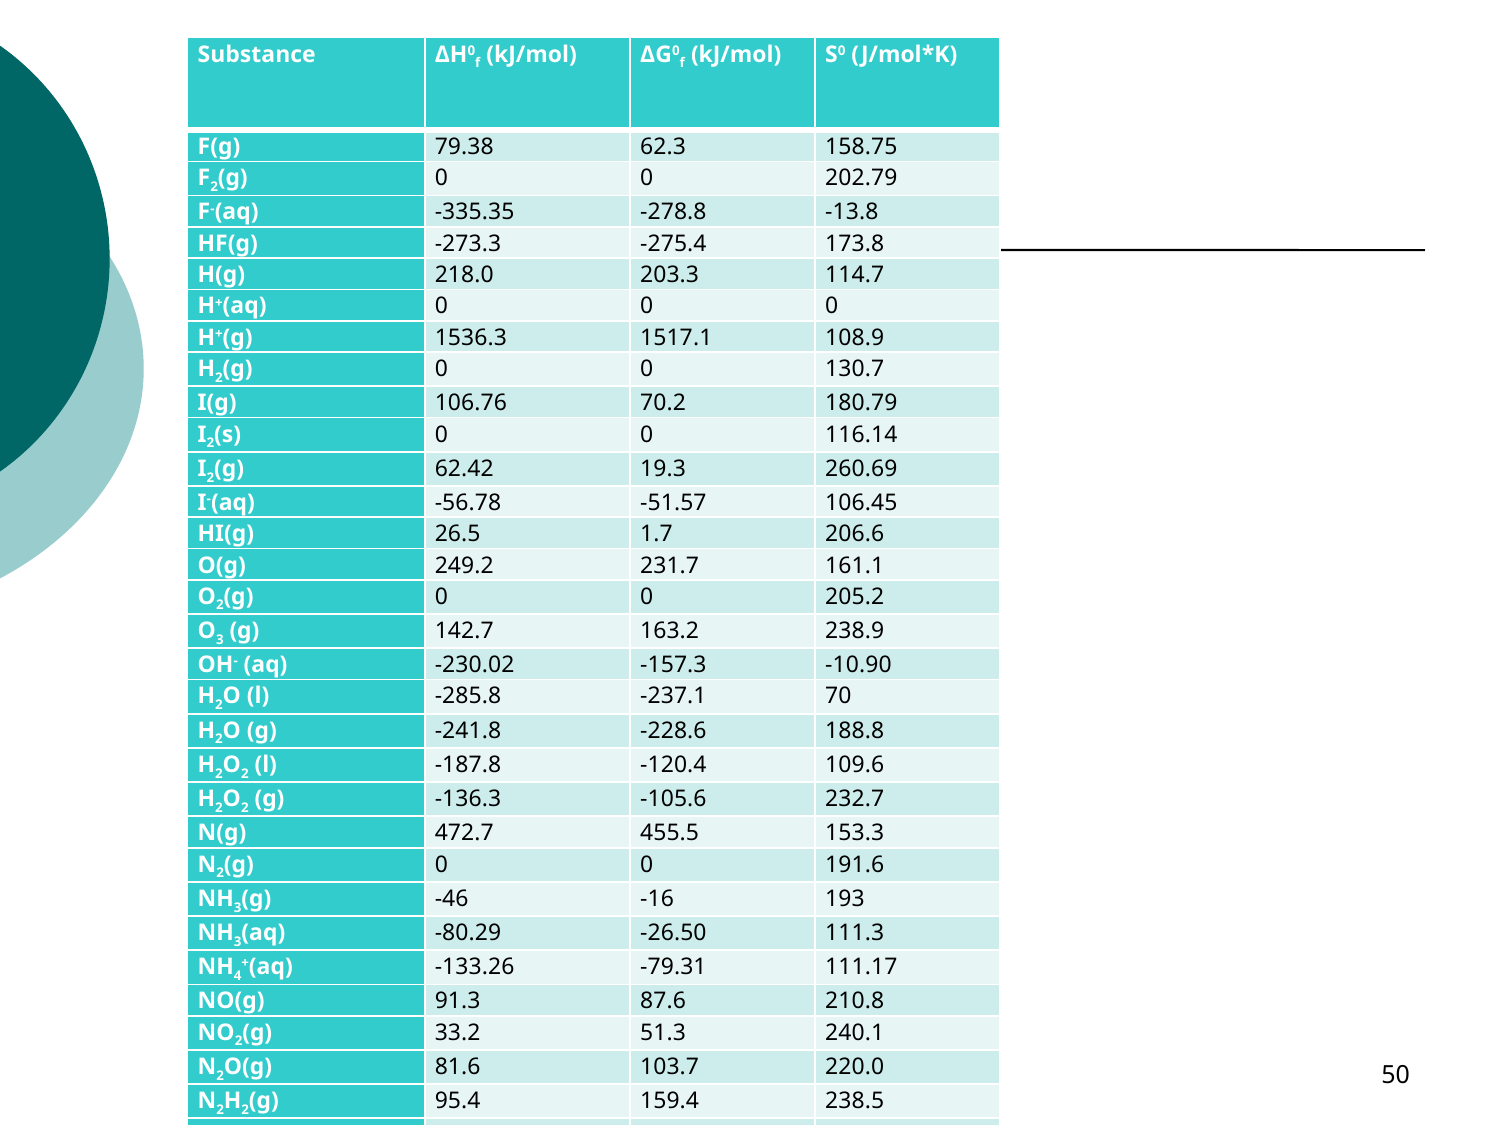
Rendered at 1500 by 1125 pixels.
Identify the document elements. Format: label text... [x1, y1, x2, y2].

table_cell 0 [631, 353, 814, 385]
table_cell F2(g) [188, 162, 424, 195]
table_cell N2O(g) [188, 1051, 424, 1083]
table_cell 0 [631, 581, 814, 613]
table_cell 116.14 [816, 418, 999, 451]
table_cell -285.8 [426, 680, 629, 713]
table_cell 70.2 [631, 387, 814, 417]
table_cell 240.1 [816, 1017, 999, 1049]
table_cell 202.79 [816, 162, 999, 195]
table_cell -120.4 [631, 749, 814, 781]
table_cell 153.3 [816, 817, 999, 847]
table_cell 95.4 [426, 1085, 629, 1117]
table_cell -105.6 [631, 783, 814, 815]
table_cell -187.8 [426, 749, 629, 781]
table_cell -79.31 [631, 951, 814, 984]
table_cell 0 [426, 162, 629, 195]
table_cell 158.75 [816, 133, 999, 161]
table_cell -136.3 [426, 783, 629, 815]
table_header Substance [188, 38, 424, 127]
table_cell OH- (aq) [188, 649, 424, 679]
table_cell -51.57 [631, 487, 814, 516]
table_cell NH3(aq) [188, 917, 424, 949]
table_cell 1536.3 [426, 322, 629, 351]
table_cell 260.69 [816, 453, 999, 485]
table_cell -16 [631, 883, 814, 915]
table_cell 173.8 [816, 228, 999, 257]
table_cell 203.3 [631, 259, 814, 289]
table_cell -237.1 [631, 680, 814, 713]
table_cell F(g) [188, 133, 424, 161]
table_cell 70 [816, 680, 999, 713]
slide_number 50 [1074, 1025, 1425, 1100]
table_cell 87.6 [631, 985, 814, 1015]
table_cell H+(g) [188, 322, 424, 351]
table_cell 0 [631, 418, 814, 451]
table_cell -26.50 [631, 917, 814, 949]
table_cell -56.78 [426, 487, 629, 516]
table_cell -335.35 [426, 196, 629, 226]
table_cell 103.7 [631, 1051, 814, 1083]
table_cell 9.16 [426, 1119, 629, 1125]
table_cell -230.02 [426, 649, 629, 679]
table_cell H(g) [188, 259, 424, 289]
table_cell 108.9 [816, 322, 999, 351]
table_cell H2O (l) [188, 680, 424, 713]
table_cell 163.2 [631, 615, 814, 647]
table_cell 111.17 [816, 951, 999, 984]
table_cell 106.45 [816, 487, 999, 516]
table_cell 130.7 [816, 353, 999, 385]
table_cell I-(aq) [188, 487, 424, 516]
table_cell N2O4(g) [188, 1119, 424, 1125]
table_cell 188.8 [816, 715, 999, 747]
table_cell -80.29 [426, 917, 629, 949]
table_cell H2O (g) [188, 715, 424, 747]
table_cell N(g) [188, 817, 424, 847]
table_cell 62.42 [426, 453, 629, 485]
table_cell 0 [426, 290, 629, 320]
table_cell H2O2 (l) [188, 749, 424, 781]
table_cell 249.2 [426, 549, 629, 579]
table_cell 206.6 [816, 518, 999, 548]
table_header ΔG0f (kJ/mol) [631, 38, 814, 127]
table_cell 1.7 [631, 518, 814, 548]
table_cell 180.79 [816, 387, 999, 417]
table_cell N2H2(g) [188, 1085, 424, 1117]
table_cell NH4+(aq) [188, 951, 424, 984]
table_cell 51.3 [631, 1017, 814, 1049]
table_cell 33.2 [426, 1017, 629, 1049]
table_cell 159.4 [631, 1085, 814, 1117]
table_cell -133.26 [426, 951, 629, 984]
table_cell H2O2 (g) [188, 783, 424, 815]
table_cell -273.3 [426, 228, 629, 257]
table_cell 142.7 [426, 615, 629, 647]
table_cell 231.7 [631, 549, 814, 579]
table_cell I2(s) [188, 418, 424, 451]
table_cell 455.5 [631, 817, 814, 847]
table_cell 161.1 [816, 549, 999, 579]
table_cell 91.3 [426, 985, 629, 1015]
table_cell NO2(g) [188, 1017, 424, 1049]
table_cell 106.76 [426, 387, 629, 417]
table_cell H2(g) [188, 353, 424, 385]
table_cell -157.3 [631, 649, 814, 679]
table_cell 0 [426, 418, 629, 451]
table_cell I2(g) [188, 453, 424, 485]
table_cell 26.5 [426, 518, 629, 548]
table_cell 0 [426, 581, 629, 613]
table_cell HF(g) [188, 228, 424, 257]
table_cell 232.7 [816, 783, 999, 815]
table_cell NO(g) [188, 985, 424, 1015]
table_cell -278.8 [631, 196, 814, 226]
table_cell HI(g) [188, 518, 424, 548]
table_cell 472.7 [426, 817, 629, 847]
table_cell I(g) [188, 387, 424, 417]
table_cell 99.8 [631, 1119, 814, 1125]
table_cell 79.38 [426, 133, 629, 161]
table_cell 0 [631, 162, 814, 195]
table_cell O2(g) [188, 581, 424, 613]
table_cell 109.6 [816, 749, 999, 781]
table_cell 0 [816, 290, 999, 320]
table_cell 193 [816, 883, 999, 915]
table_cell 220.0 [816, 1051, 999, 1083]
table_cell 0 [631, 290, 814, 320]
table_cell 19.3 [631, 453, 814, 485]
table_cell -228.6 [631, 715, 814, 747]
table_cell -13.8 [816, 196, 999, 226]
table_cell F-(aq) [188, 196, 424, 226]
table_cell 81.6 [426, 1051, 629, 1083]
table_cell 238.9 [816, 615, 999, 647]
table_cell 210.8 [816, 985, 999, 1015]
table_cell O3 (g) [188, 615, 424, 647]
table_cell 0 [426, 353, 629, 385]
table_cell NH3(g) [188, 883, 424, 915]
table_cell N2(g) [188, 849, 424, 881]
table_cell -46 [426, 883, 629, 915]
table_cell 0 [631, 849, 814, 881]
table_header ΔH0f (kJ/mol) [426, 38, 629, 127]
table_cell 0 [426, 849, 629, 881]
table_cell -10.90 [816, 649, 999, 679]
table_cell O(g) [188, 549, 424, 579]
table_cell 304.4 [816, 1119, 999, 1125]
table_cell H+(aq) [188, 290, 424, 320]
table_cell -241.8 [426, 715, 629, 747]
table_cell -275.4 [631, 228, 814, 257]
table_cell 62.3 [631, 133, 814, 161]
table_cell 111.3 [816, 917, 999, 949]
table_cell 191.6 [816, 849, 999, 881]
table_header S0 (J/mol*K) [816, 38, 999, 127]
table_cell 218.0 [426, 259, 629, 289]
table_cell 205.2 [816, 581, 999, 613]
table_cell 114.7 [816, 259, 999, 289]
table_cell 238.5 [816, 1085, 999, 1117]
table_cell 1517.1 [631, 322, 814, 351]
